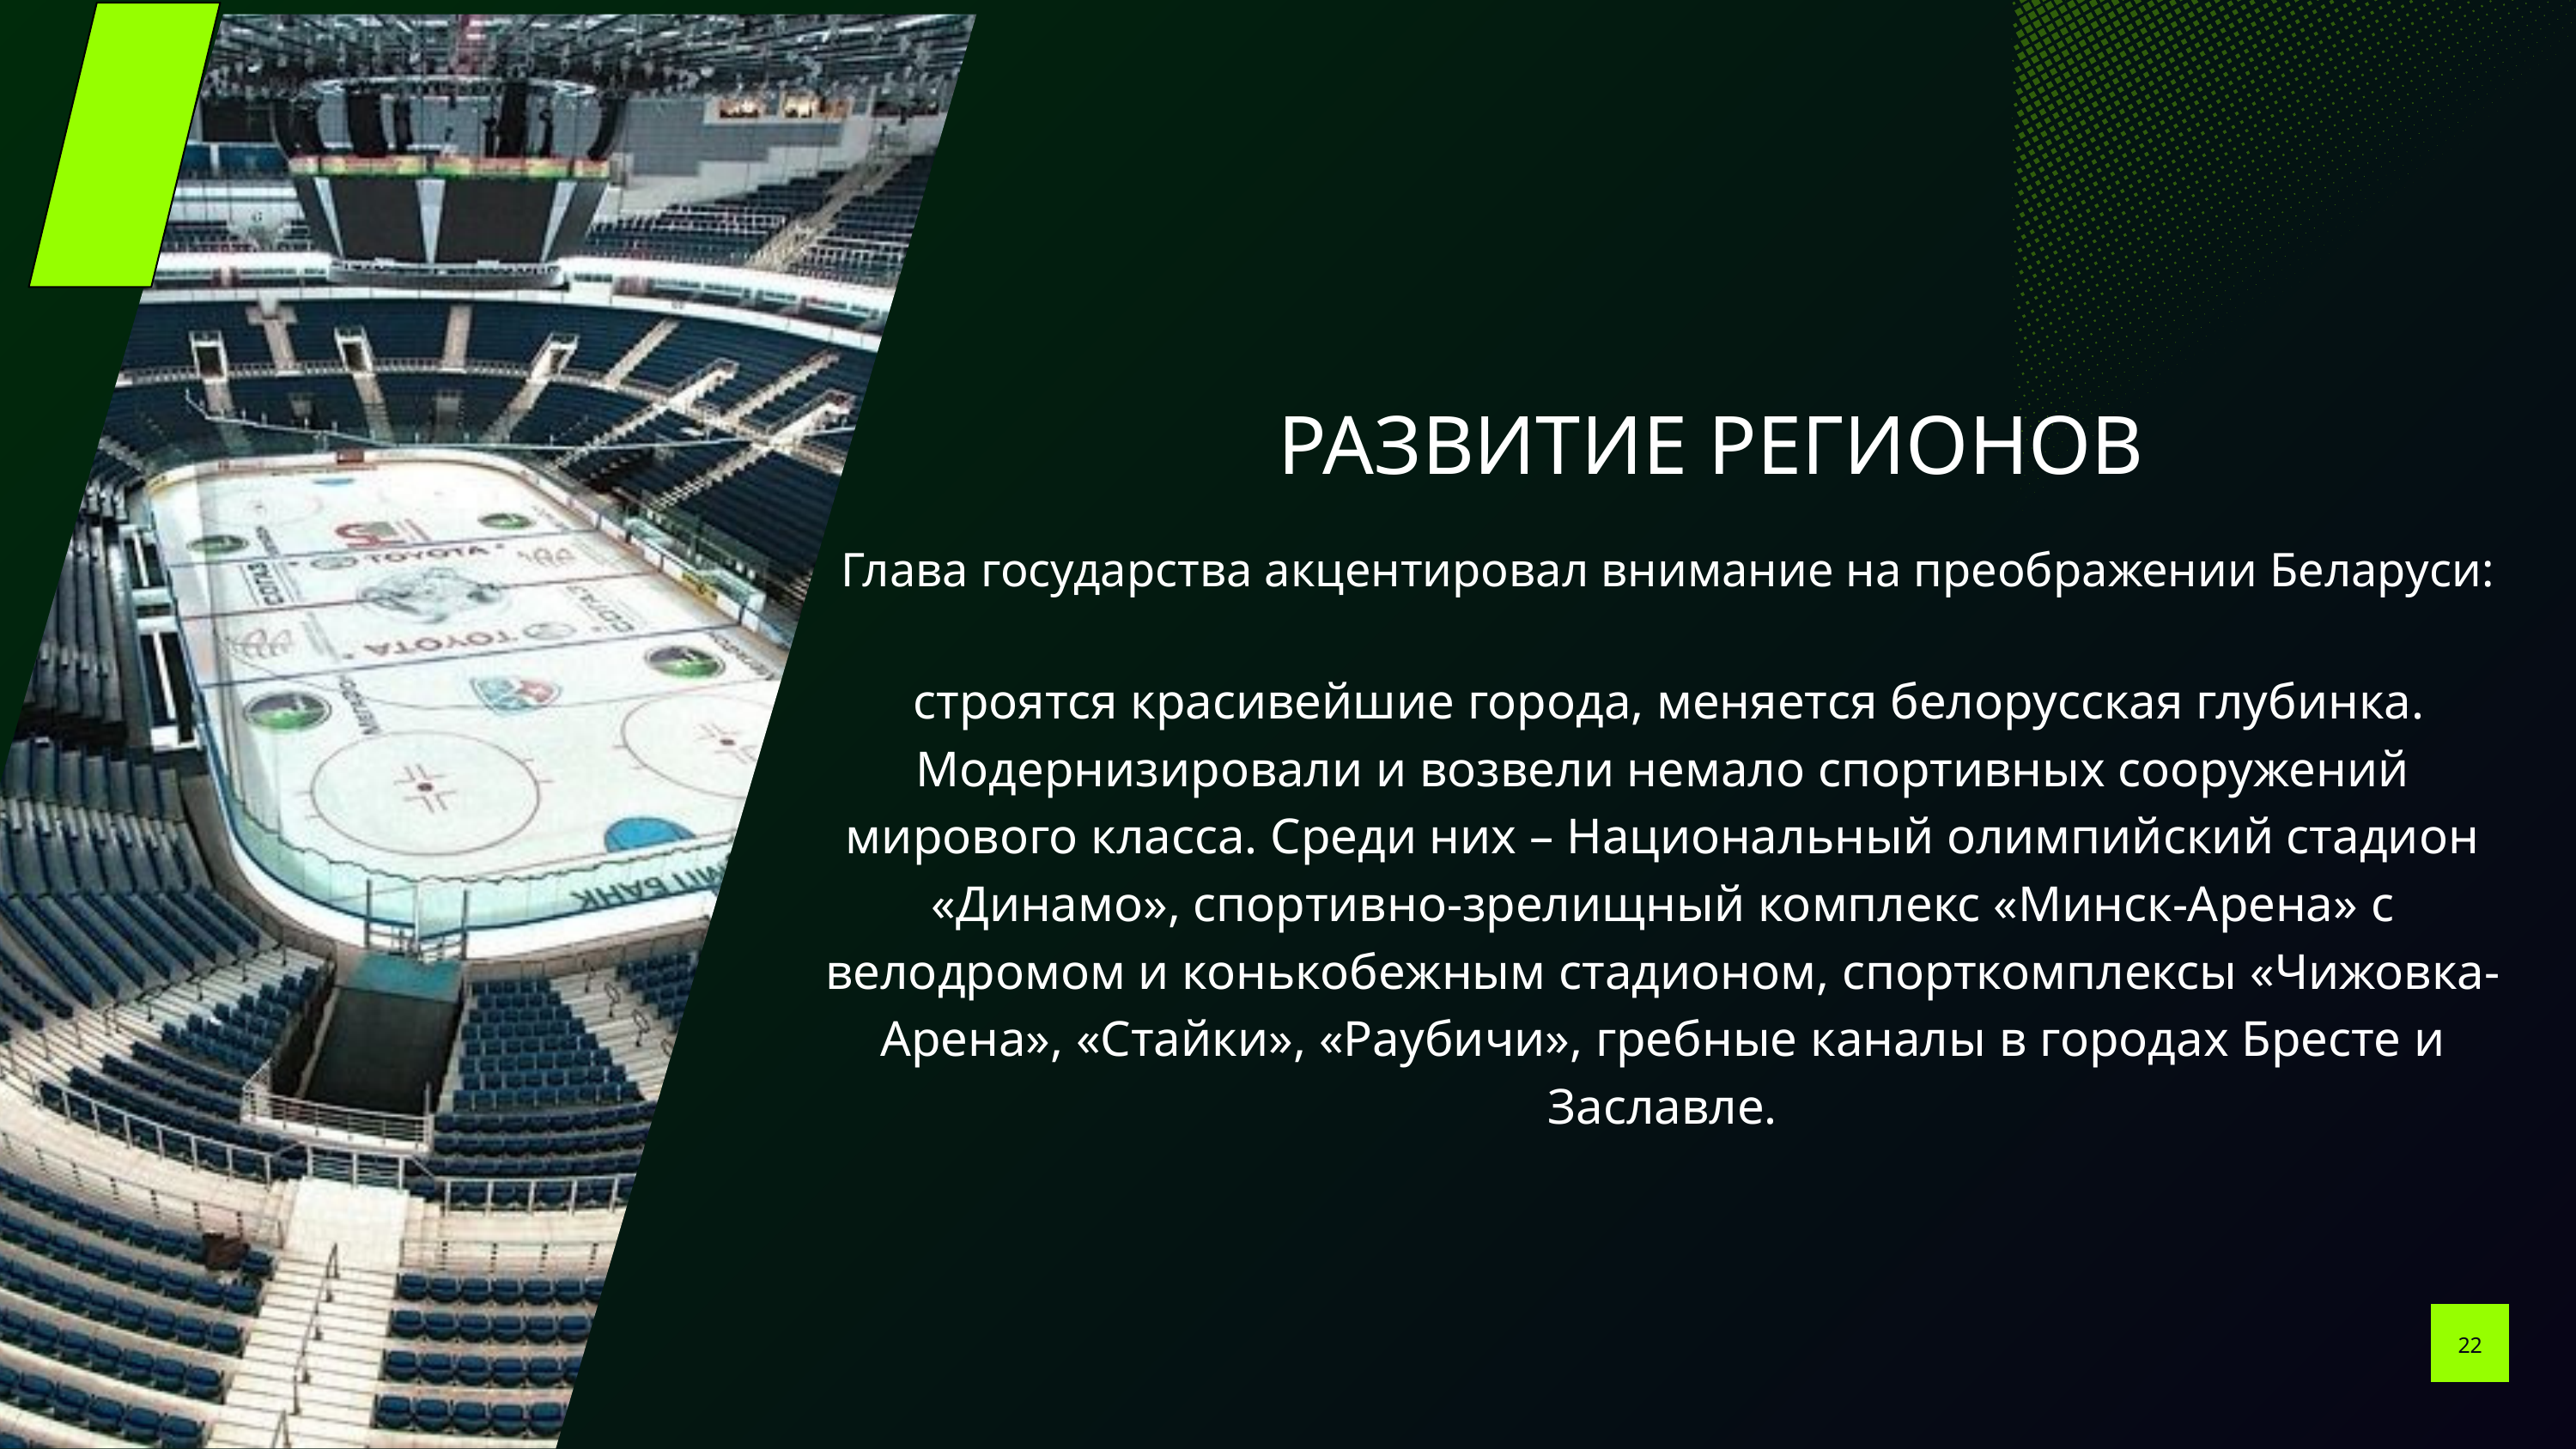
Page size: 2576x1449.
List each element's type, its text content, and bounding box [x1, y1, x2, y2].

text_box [0, 14, 977, 1449]
text_box РАЗВИТИЕ РЕГИОНОВ [1097, 377, 2306, 490]
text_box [28, 2, 221, 288]
text_box Глава государства акцентировал внимание на преображении Беларуси: строятся красивейшие города, меняется белорусская глубинка. Модернизировали и возвели немало спортивных сооружений мирового класса. Среди них – Национальный олимпийский стадион «Динамо», спортивно-зрелищный комплекс «Минск-Арена» с велодромом и конькобежным стадионом, спорткомплексы «Чижовка-Арена», «Стайки», «Раубичи», гребные каналы в городах Бресте и Заславле. [981, 530, 2509, 1134]
text_box [2009, 0, 2576, 537]
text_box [2431, 1303, 2510, 1382]
